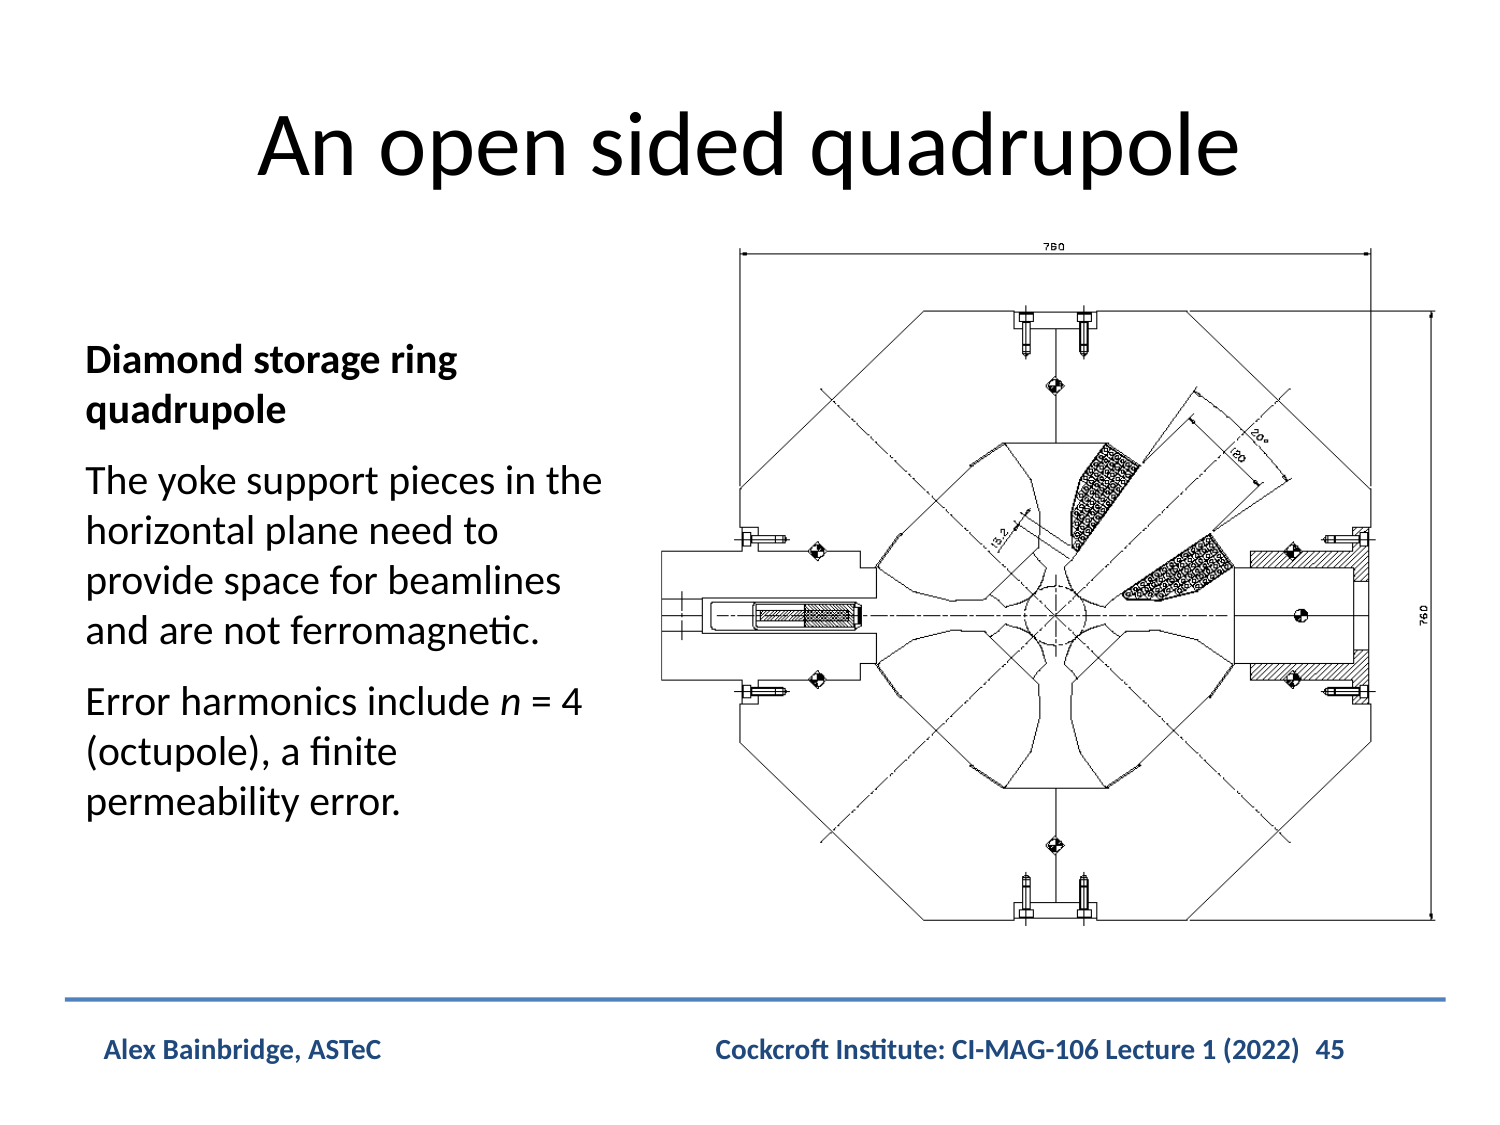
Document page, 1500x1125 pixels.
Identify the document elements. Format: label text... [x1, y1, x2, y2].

text_box Diamond storage ring quadrupole The yoke support pieces in the horizontal plane need to provide space for beamlines and are not ferromagnetic. Error harmonics include n = 4 (octupole), a finite permeability error. [70, 324, 626, 832]
title An open sided quadrupole [75, 45, 1425, 233]
picture [661, 243, 1436, 927]
